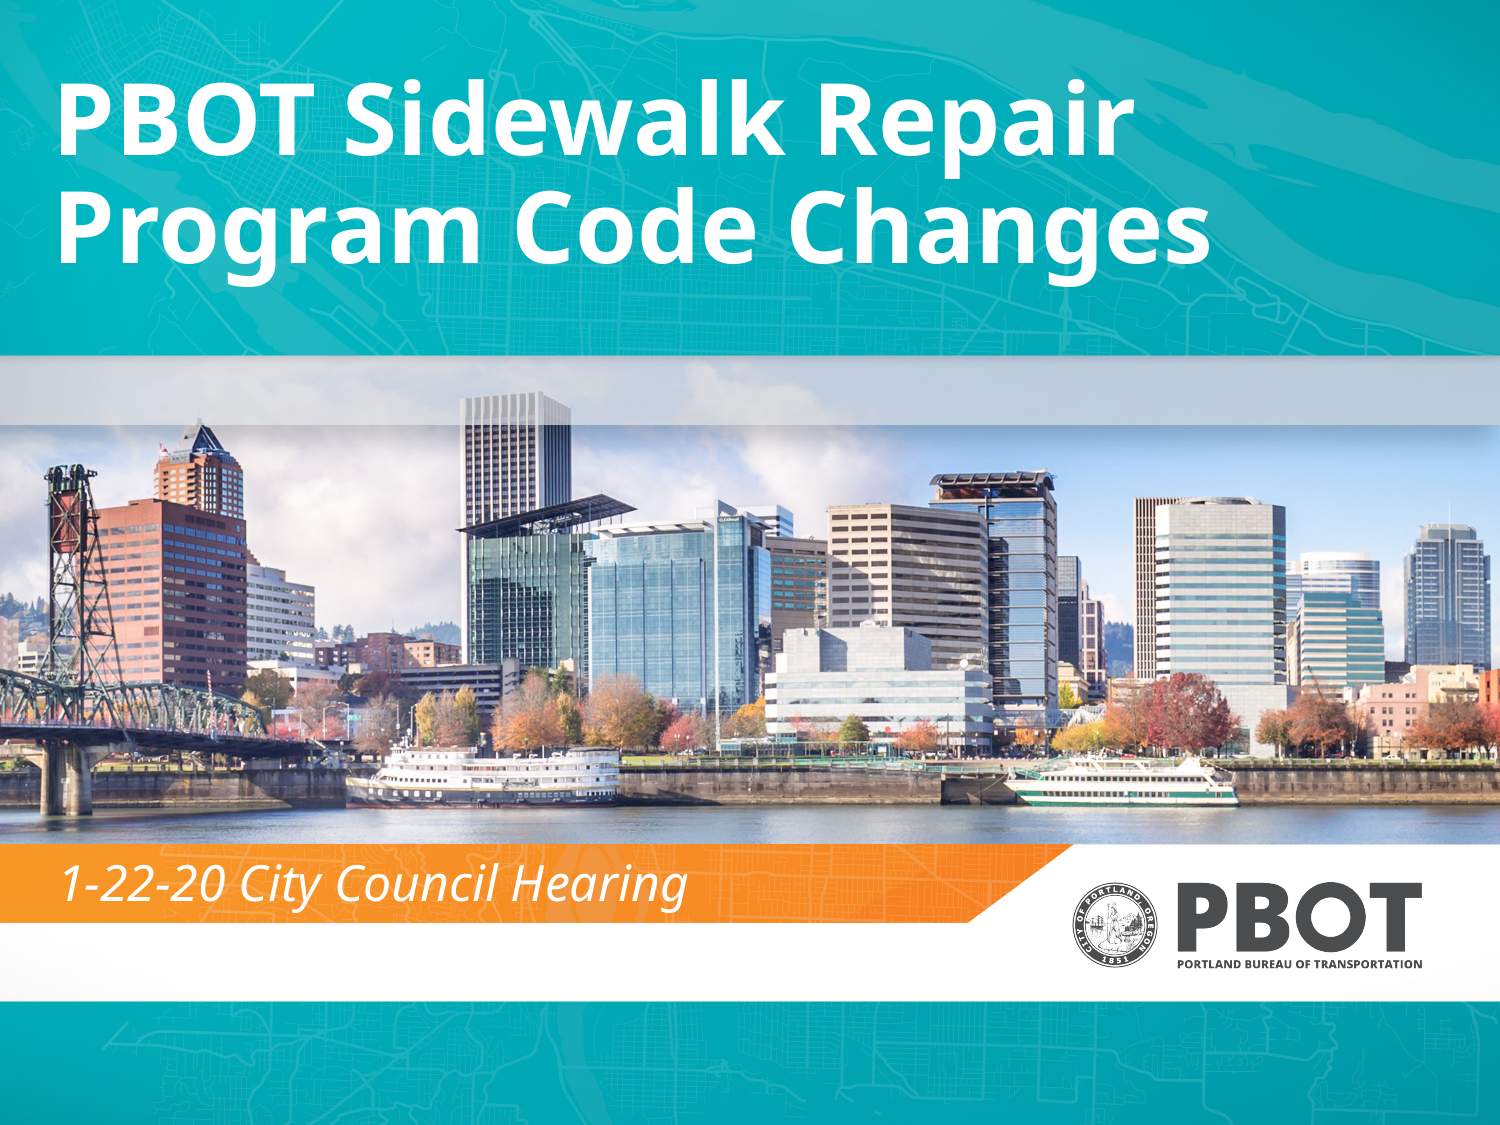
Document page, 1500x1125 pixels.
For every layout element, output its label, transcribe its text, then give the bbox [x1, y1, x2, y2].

title PBOT Sidewalk Repair Program Code Changes [37, 44, 1500, 309]
picture [0, 0, 1500, 1125]
text_box 1-22-20 City Council Hearing [42, 841, 1397, 930]
